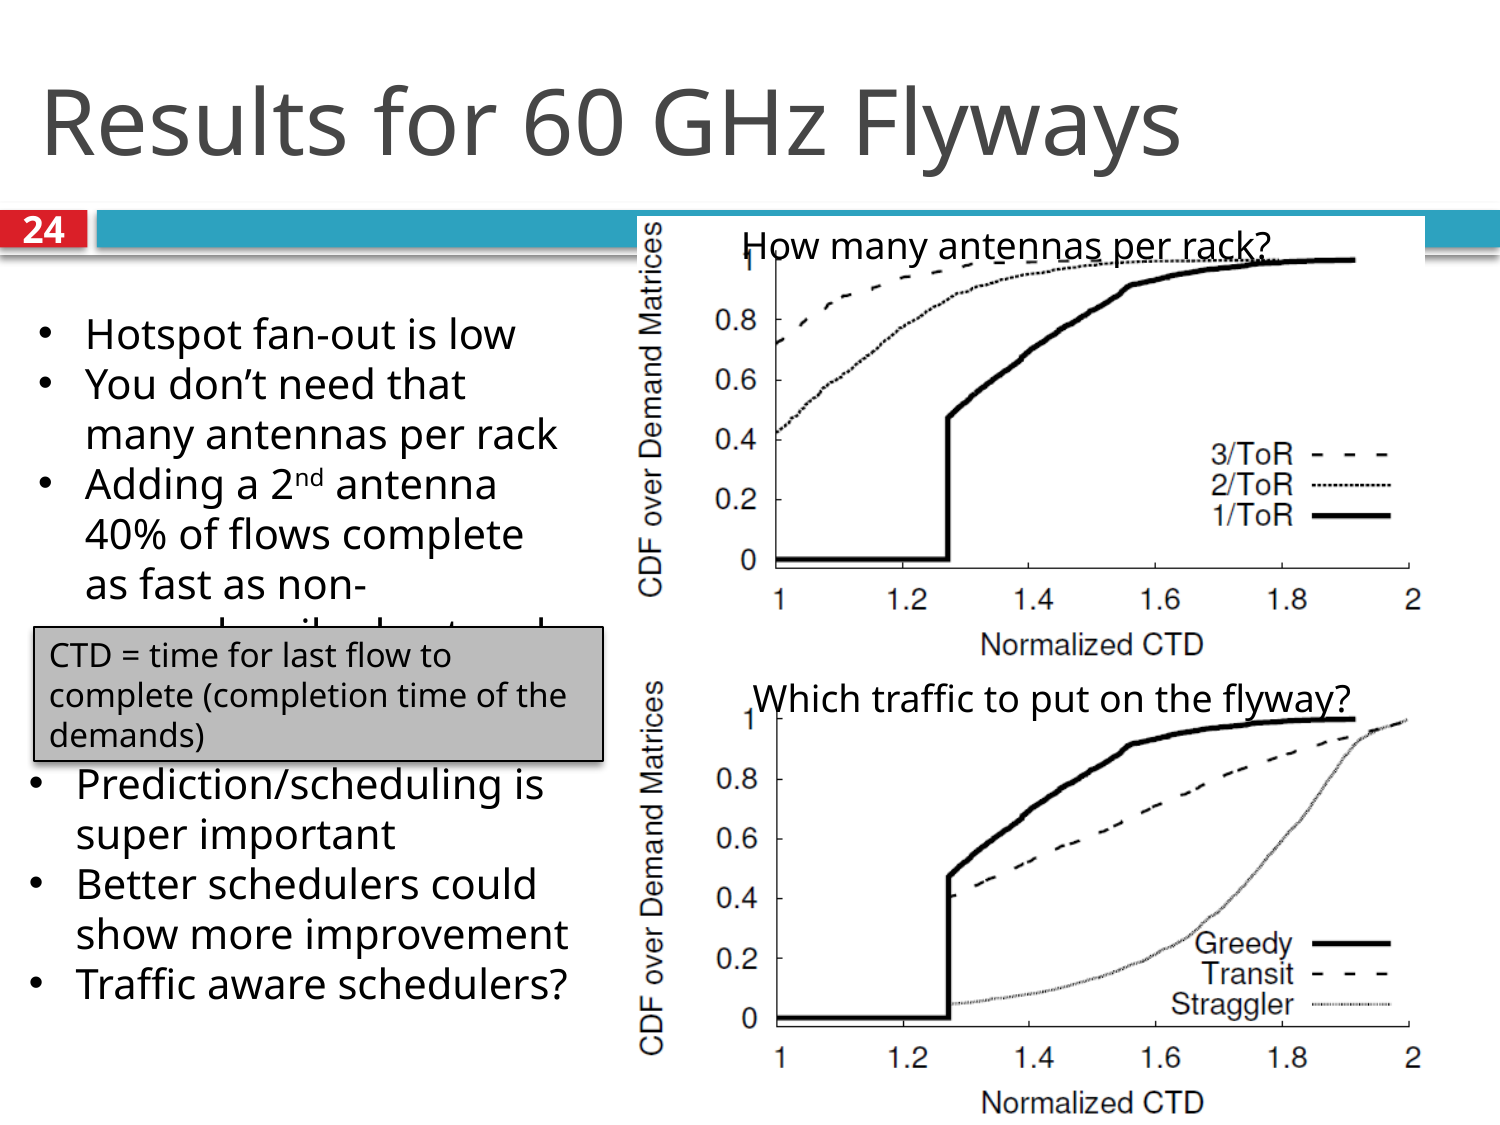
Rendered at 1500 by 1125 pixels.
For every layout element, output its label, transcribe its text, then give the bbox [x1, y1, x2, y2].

slide_number 24 [0, 206, 88, 257]
text_box CTD = time for last flow to complete (completion time of the demands) [33, 626, 604, 762]
text_box Hotspot fan-out is low You don’t need that many antennas per rack Adding a 2nd antenna 40% of flows complete as fast as non-oversubscribed network. [23, 299, 588, 665]
title Results for 60 GHz Flyways [24, 37, 1475, 200]
picture [637, 675, 1426, 1125]
picture [637, 215, 1426, 663]
text_box Prediction/scheduling is super important Better schedulers could show more improvement Traffic aware schedulers? [13, 750, 588, 1015]
